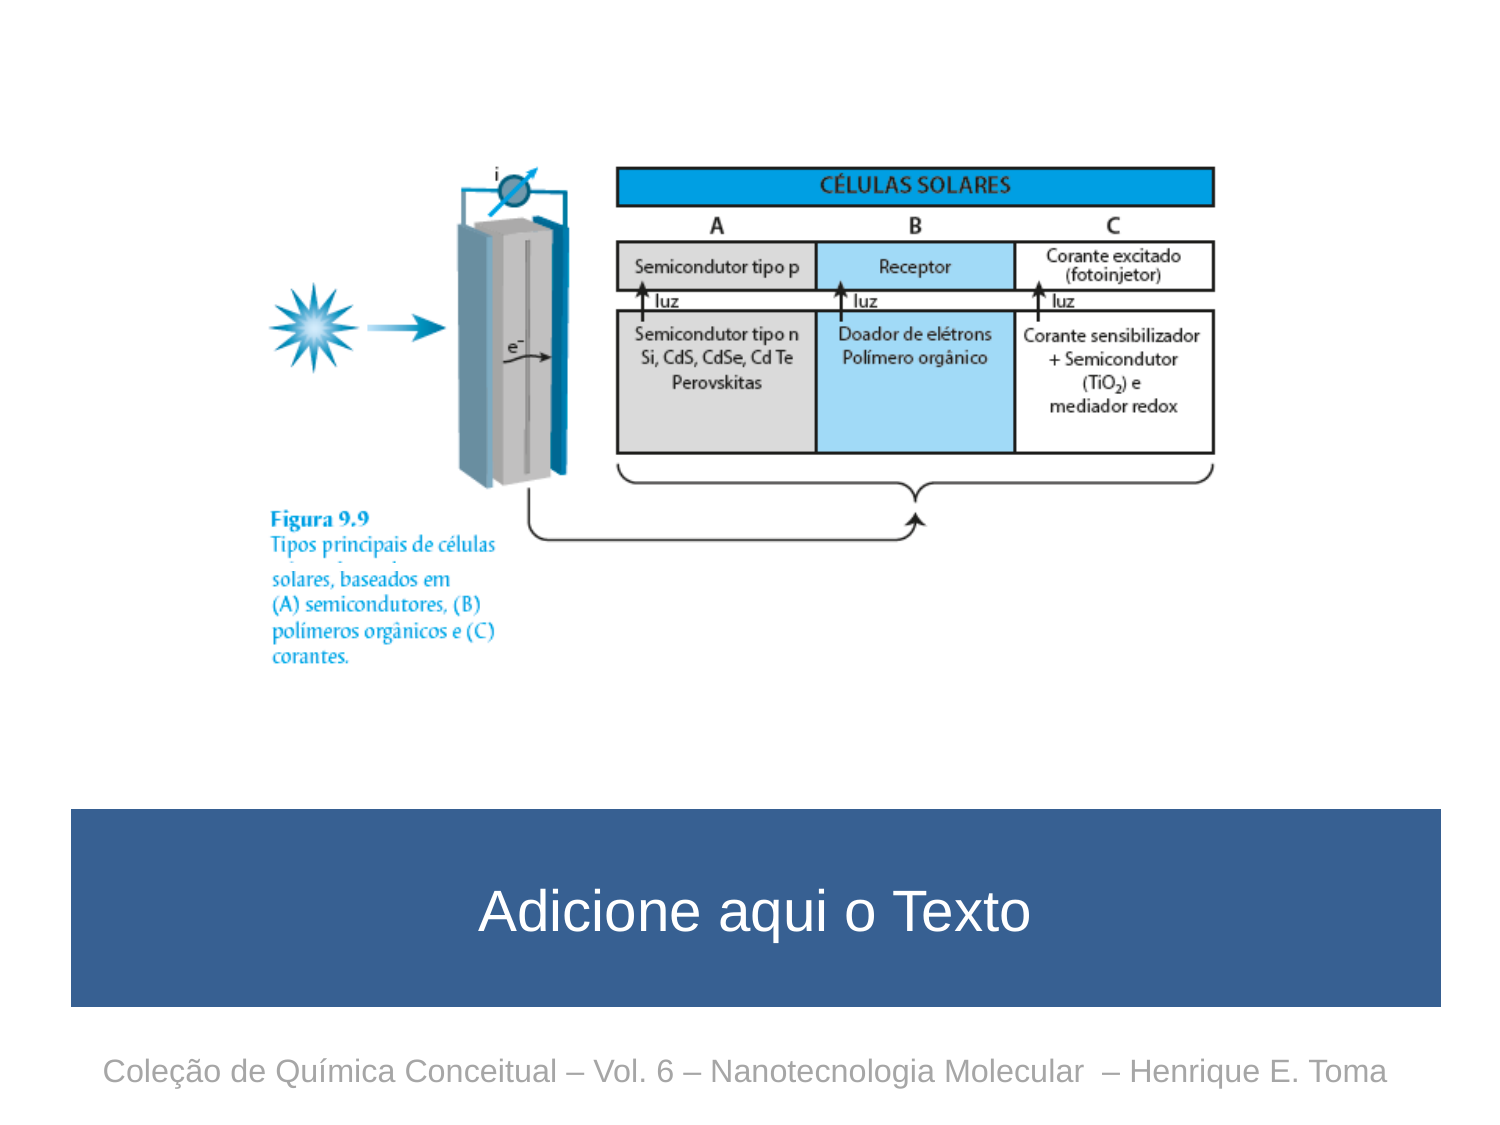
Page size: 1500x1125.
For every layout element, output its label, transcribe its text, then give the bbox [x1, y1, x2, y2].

picture [266, 131, 1246, 563]
text_box Adicione aqui o Texto [70, 808, 1442, 1008]
picture [266, 571, 502, 674]
footer Coleção de Química Conceitual – Vol. 6 – Nanotecnologia Molecular – Henrique E. Toma [0, 1042, 1500, 1103]
